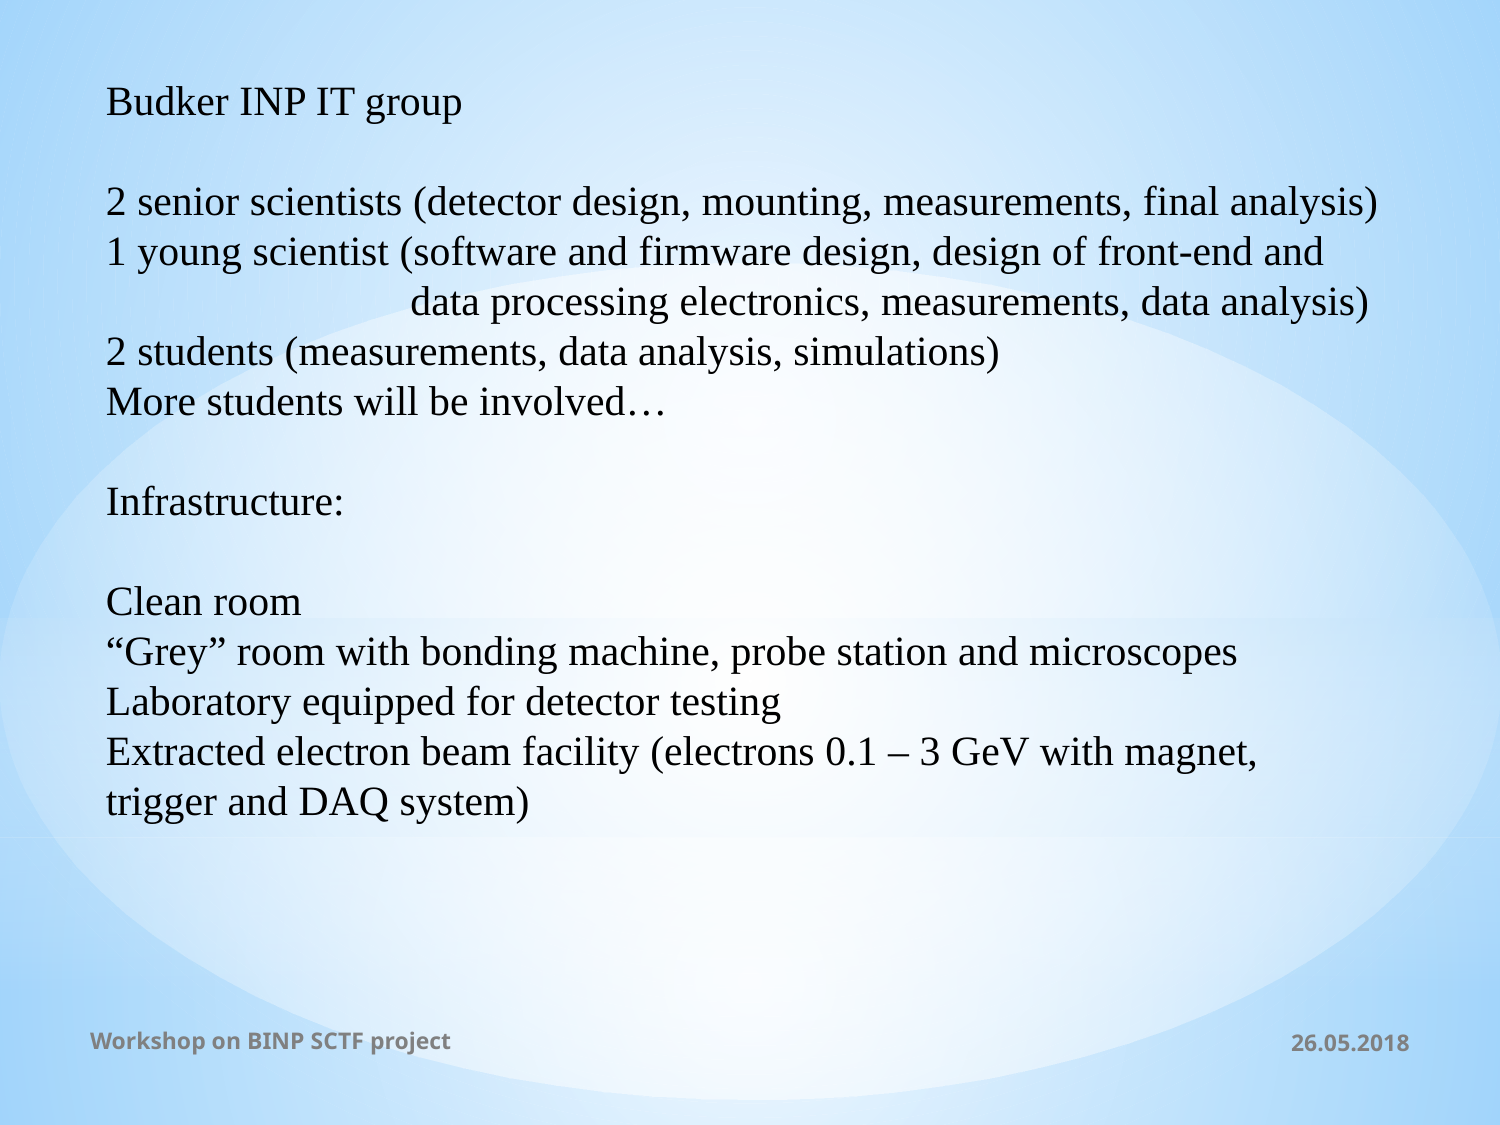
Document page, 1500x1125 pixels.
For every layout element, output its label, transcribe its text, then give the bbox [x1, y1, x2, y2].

text_box Budker INP IT group 2 senior scientists (detector design, mounting, measurements, final analysis) 1 young scientist (software and firmware design, design of front-end and data processing electronics, measurements, data analysis) 2 students (measurements, data analysis, simulations) More students will be involved… Infrastructure: Clean room “Grey” room with bonding machine, probe station and microscopes Laboratory equipped for detector testing Extracted electron beam facility (electrons 0.1 – 3 GeV with magnet, trigger and DAQ system) [91, 66, 1395, 832]
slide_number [1012, 1012, 1425, 1073]
footer Workshop on BINP SCTF project [75, 1012, 625, 1073]
